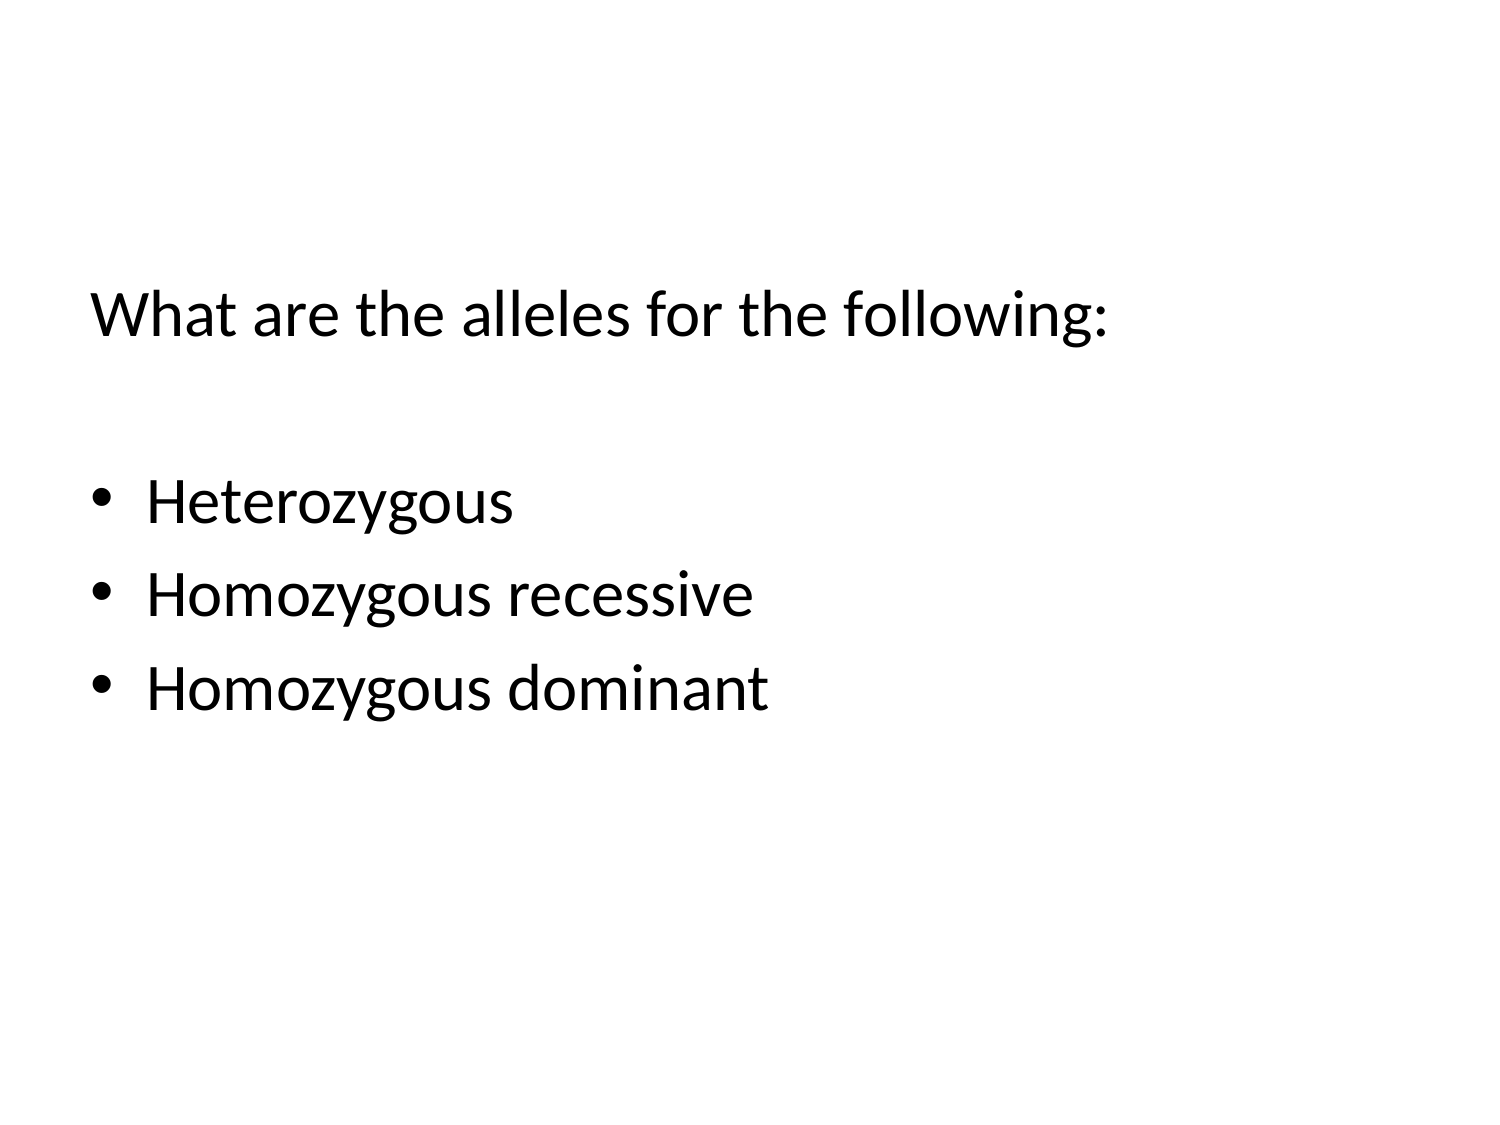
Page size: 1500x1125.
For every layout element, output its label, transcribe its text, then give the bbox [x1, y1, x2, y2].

list What are the alleles for the following: Heterozygous Homozygous recessive Homozygous dominant [75, 262, 1425, 1005]
